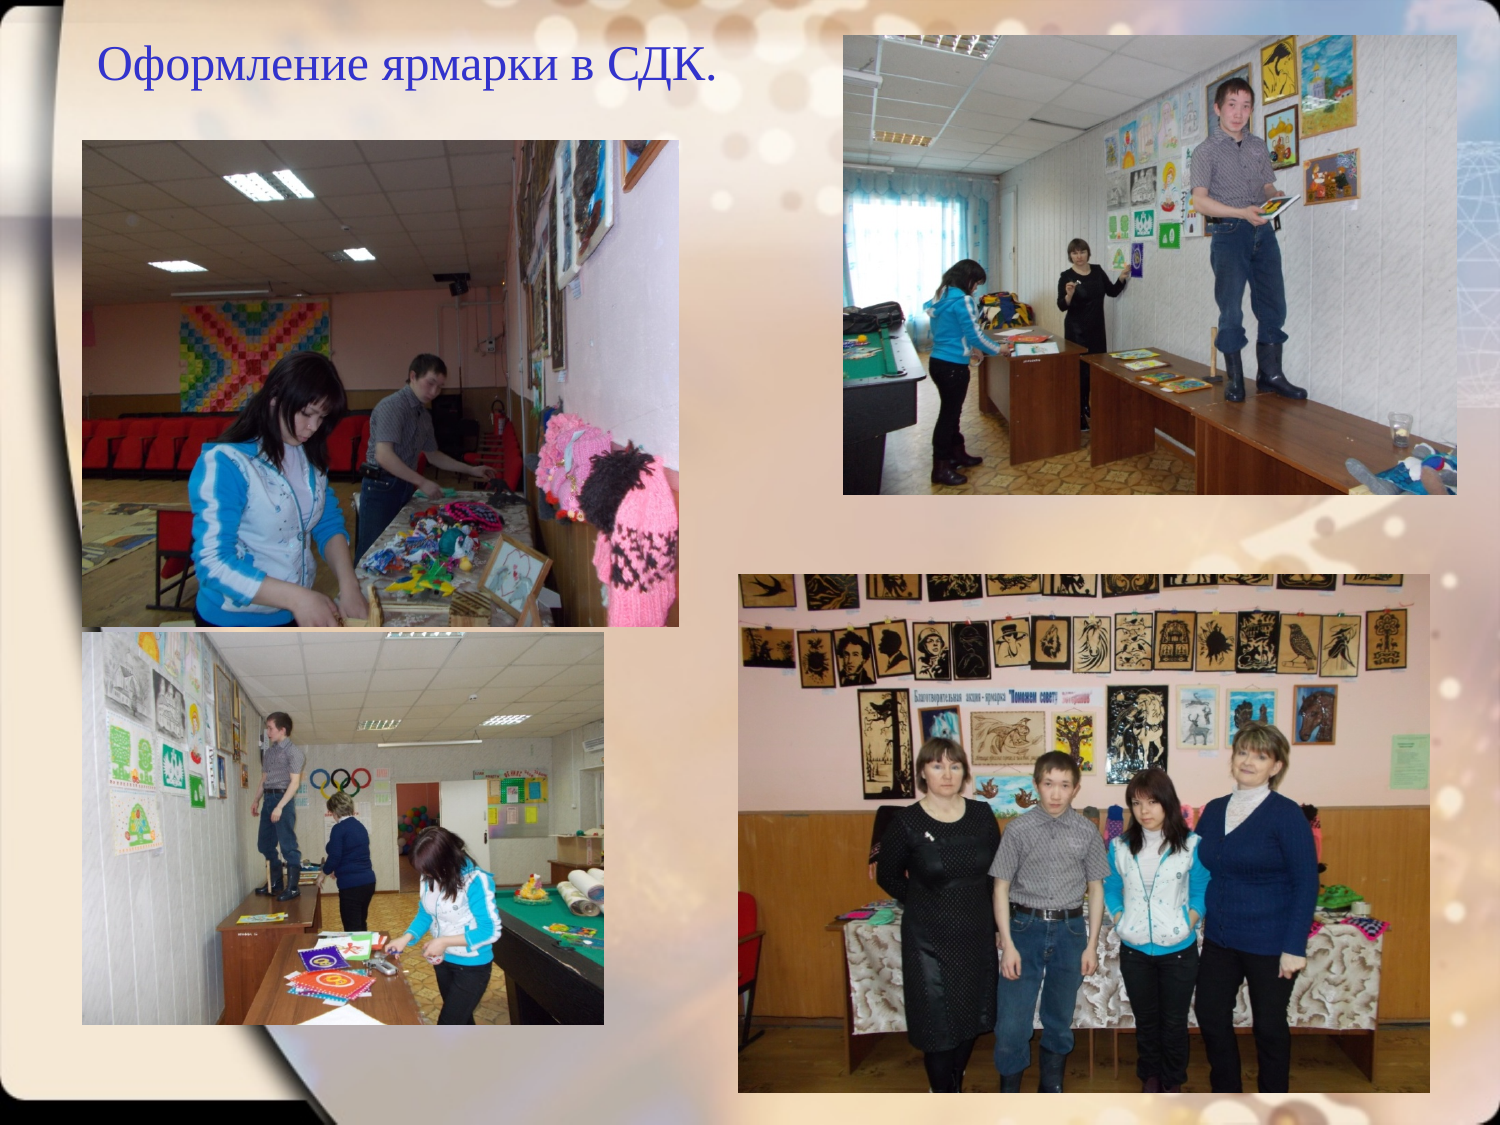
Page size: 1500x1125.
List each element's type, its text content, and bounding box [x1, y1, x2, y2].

text_box Оформление ярмарки в СДК. [82, 23, 809, 99]
picture [0, 0, 1500, 1125]
